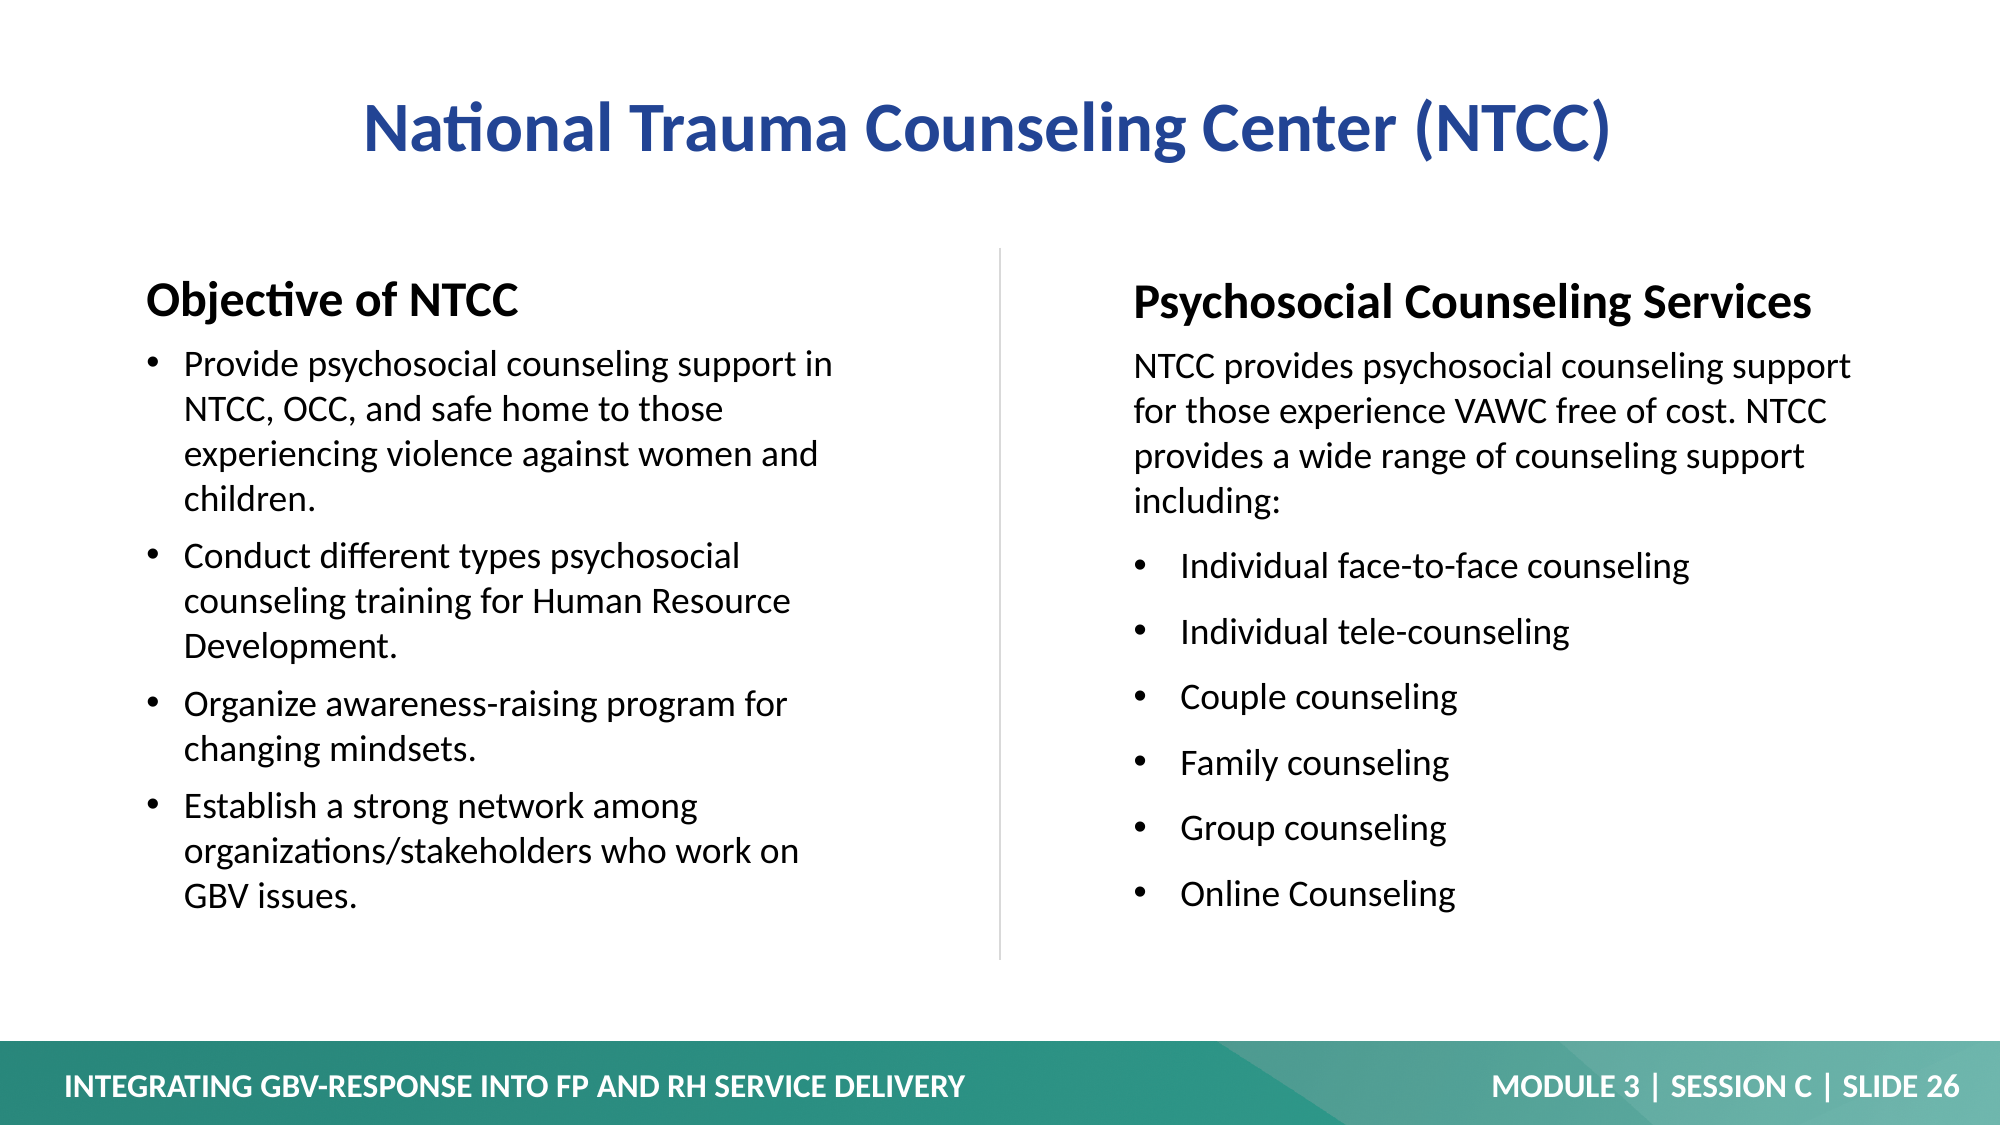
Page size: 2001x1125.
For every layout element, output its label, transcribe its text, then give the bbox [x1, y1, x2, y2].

text_box Psychosocial Counseling Services NTCC provides psychosocial counseling support for those experience VAWC free of cost. NTCC provides a wide range of counseling support including: Individual face-to-face counseling Individual tele-counseling Couple counseling Family counseling Group counseling Online Counseling [1118, 261, 1869, 922]
list Objective of NTCC Provide psychosocial counseling support in NTCC, OCC, and safe home to those experiencing violence against women and children. Conduct different types psychosocial counseling training for Human Resource Development. Organize awareness-raising program for changing mindsets. Establish a strong network among organizations/stakeholders who work on GBV issues. [131, 246, 882, 924]
picture [0, 1041, 2000, 1125]
text_box National Trauma Counseling Center (NTCC) [240, 59, 1737, 187]
